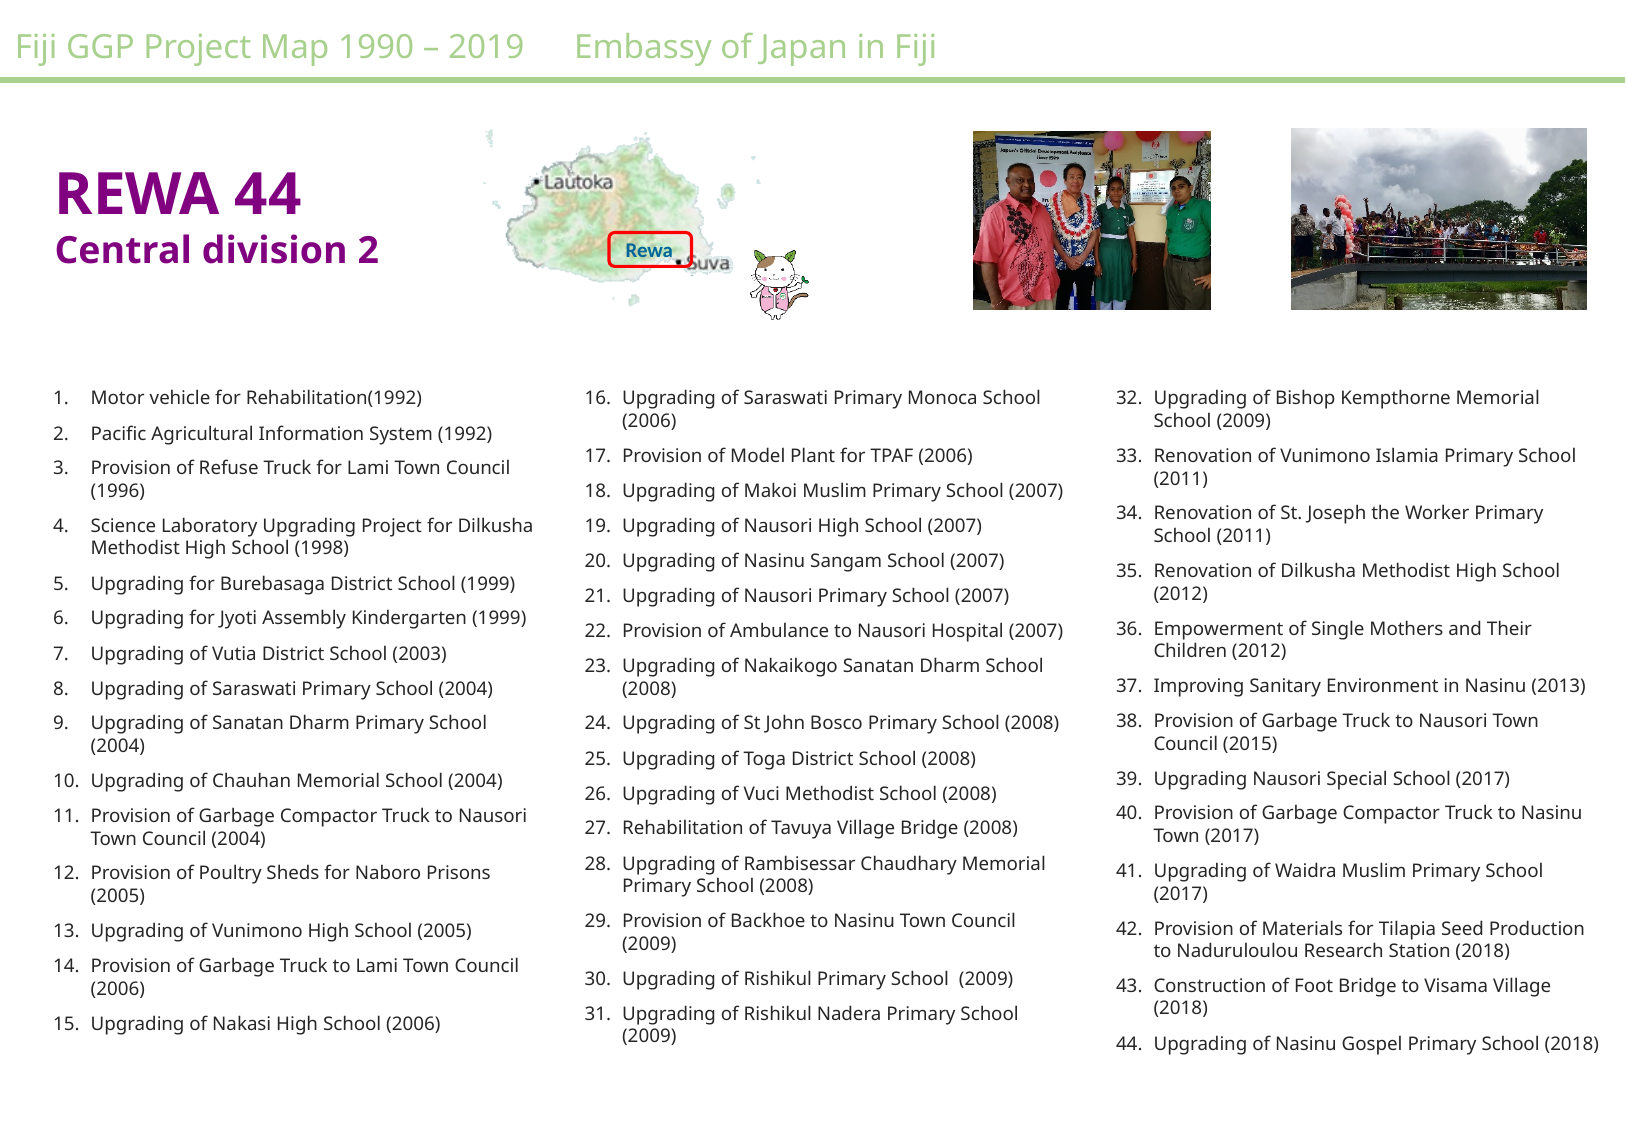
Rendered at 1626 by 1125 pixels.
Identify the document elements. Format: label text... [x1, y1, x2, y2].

picture [464, 128, 809, 320]
text_box Motor vehicle for Rehabilitation(1992) Pacific Agricultural Information System (1992) Provision of Refuse Truck for Lami Town Council (1996) Science Laboratory Upgrading Project for Dilkusha Methodist High School (1998) Upgrading for Burebasaga District School (1999) Upgrading for Jyoti Assembly Kindergarten (1999) Upgrading of Vutia District School (2003) Upgrading of Saraswati Primary School (2004) Upgrading of Sanatan Dharm Primary School (2004) Upgrading of Chauhan Memorial School (2004) Provision of Garbage Compactor Truck to Nausori Town Council (2004) Provision of Poultry Sheds for Naboro Prisons (2005) Upgrading of Vunimono High School (2005) Provision of Garbage Truck to Lami Town Council (2006) Upgrading of Nakasi High School (2006) Upgrading of Saraswati Primary Monoca School (2006) Provision of Model Plant for TPAF (2006) Upgrading of Makoi Muslim Primary School (2007) Upgrading of Nausori High School (2007) Upgrading of Nasinu Sangam School (2007) Upgrading of Nausori Primary School (2007) Provision of Ambulance to Nausori Hospital (2007) Upgrading of Nakaikogo Sanatan Dharm School (2008) Upgrading of St John Bosco Primary School (2008) Upgrading of Toga District School (2008) Upgrading of Vuci Methodist School (2008) Rehabilitation of Tavuya Village Bridge (2008) Upgrading of Rambisessar Chaudhary Memorial Primary School (2008) Provision of Backhoe to Nasinu Town Council (2009) Upgrading of Rishikul Primary School (2009) Upgrading of Rishikul Nadera Primary School (2009) Upgrading of Bishop Kempthorne Memorial School (2009) Renovation of Vunimono Islamia Primary School (2011) Renovation of St. Joseph the Worker Primary School (2011) Renovation of Dilkusha Methodist High School (2012) Empowerment of Single Mothers and Their Children (2012) Improving Sanitary Environment in Nasinu (2013) Provision of Garbage Truck to Nausori Town Council (2015) Upgrading Nausori Special School (2017) Provision of Garbage Compactor Truck to Nasinu Town (2017) Upgrading of Waidra Muslim Primary School (2017) Provision of Materials for Tilapia Seed Production to Naduruloulou Research Station (2018) Construction of Foot Bridge to Visama Village (2018) Upgrading of Nasinu Gospel Primary School (2018) [38, 378, 1615, 1073]
text_box REWA 44 Central division 2 [48, 163, 464, 278]
picture [1290, 128, 1587, 310]
picture [973, 131, 1211, 310]
